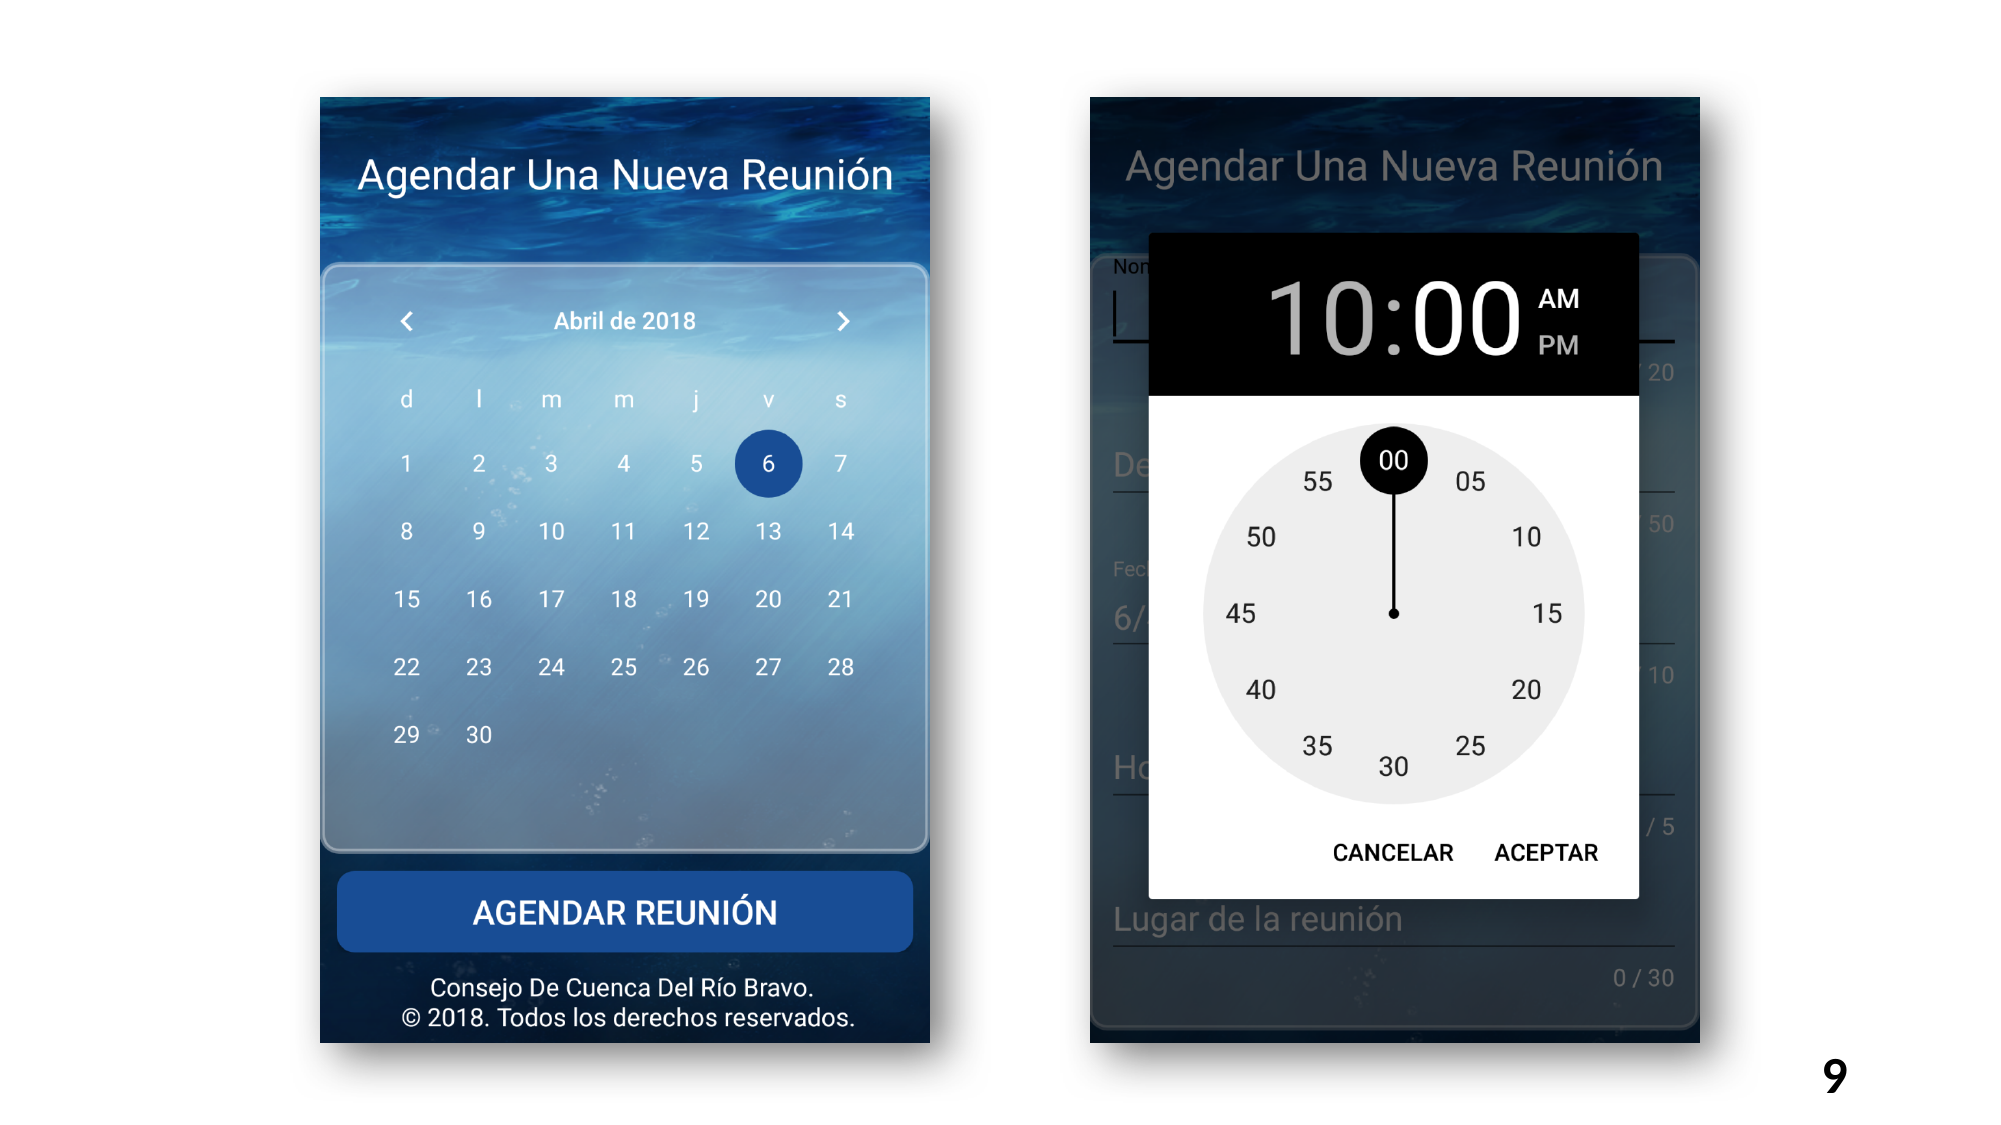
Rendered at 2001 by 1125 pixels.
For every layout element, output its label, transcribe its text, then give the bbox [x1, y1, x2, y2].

picture [1693, 104, 1700, 111]
picture [1090, 97, 1700, 1043]
slide_number 9 [1412, 1042, 1863, 1103]
picture [320, 97, 930, 1043]
